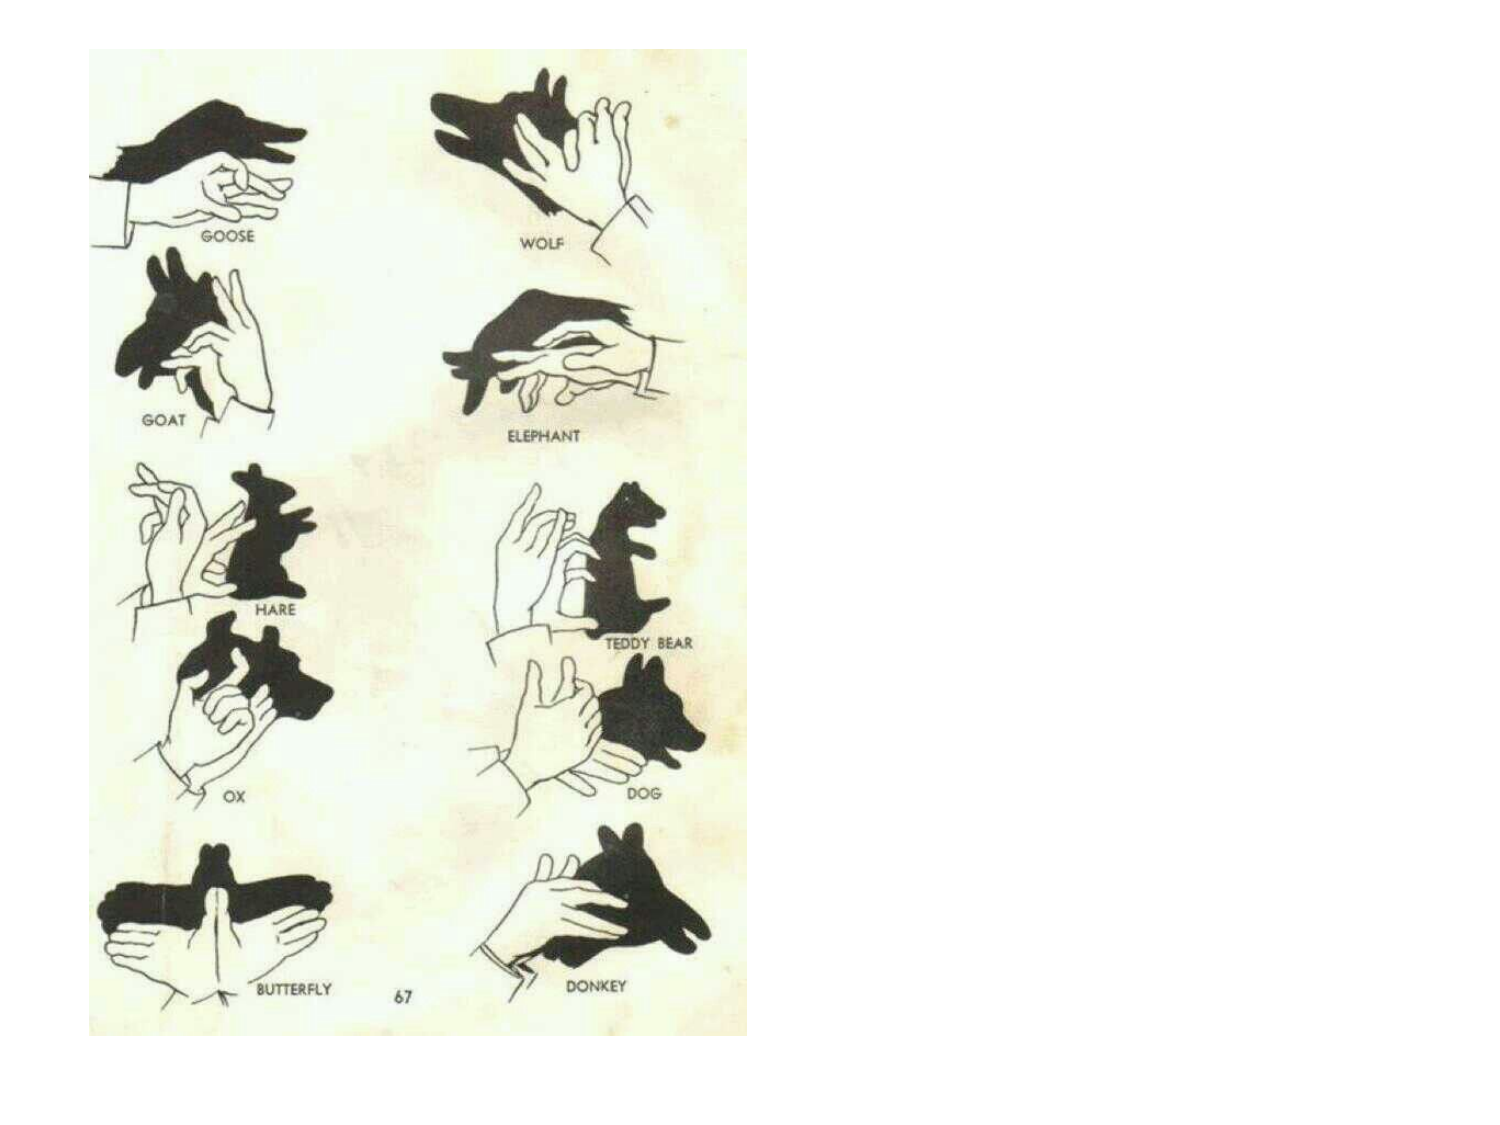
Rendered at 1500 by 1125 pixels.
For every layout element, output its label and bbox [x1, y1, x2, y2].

picture [89, 49, 747, 1036]
